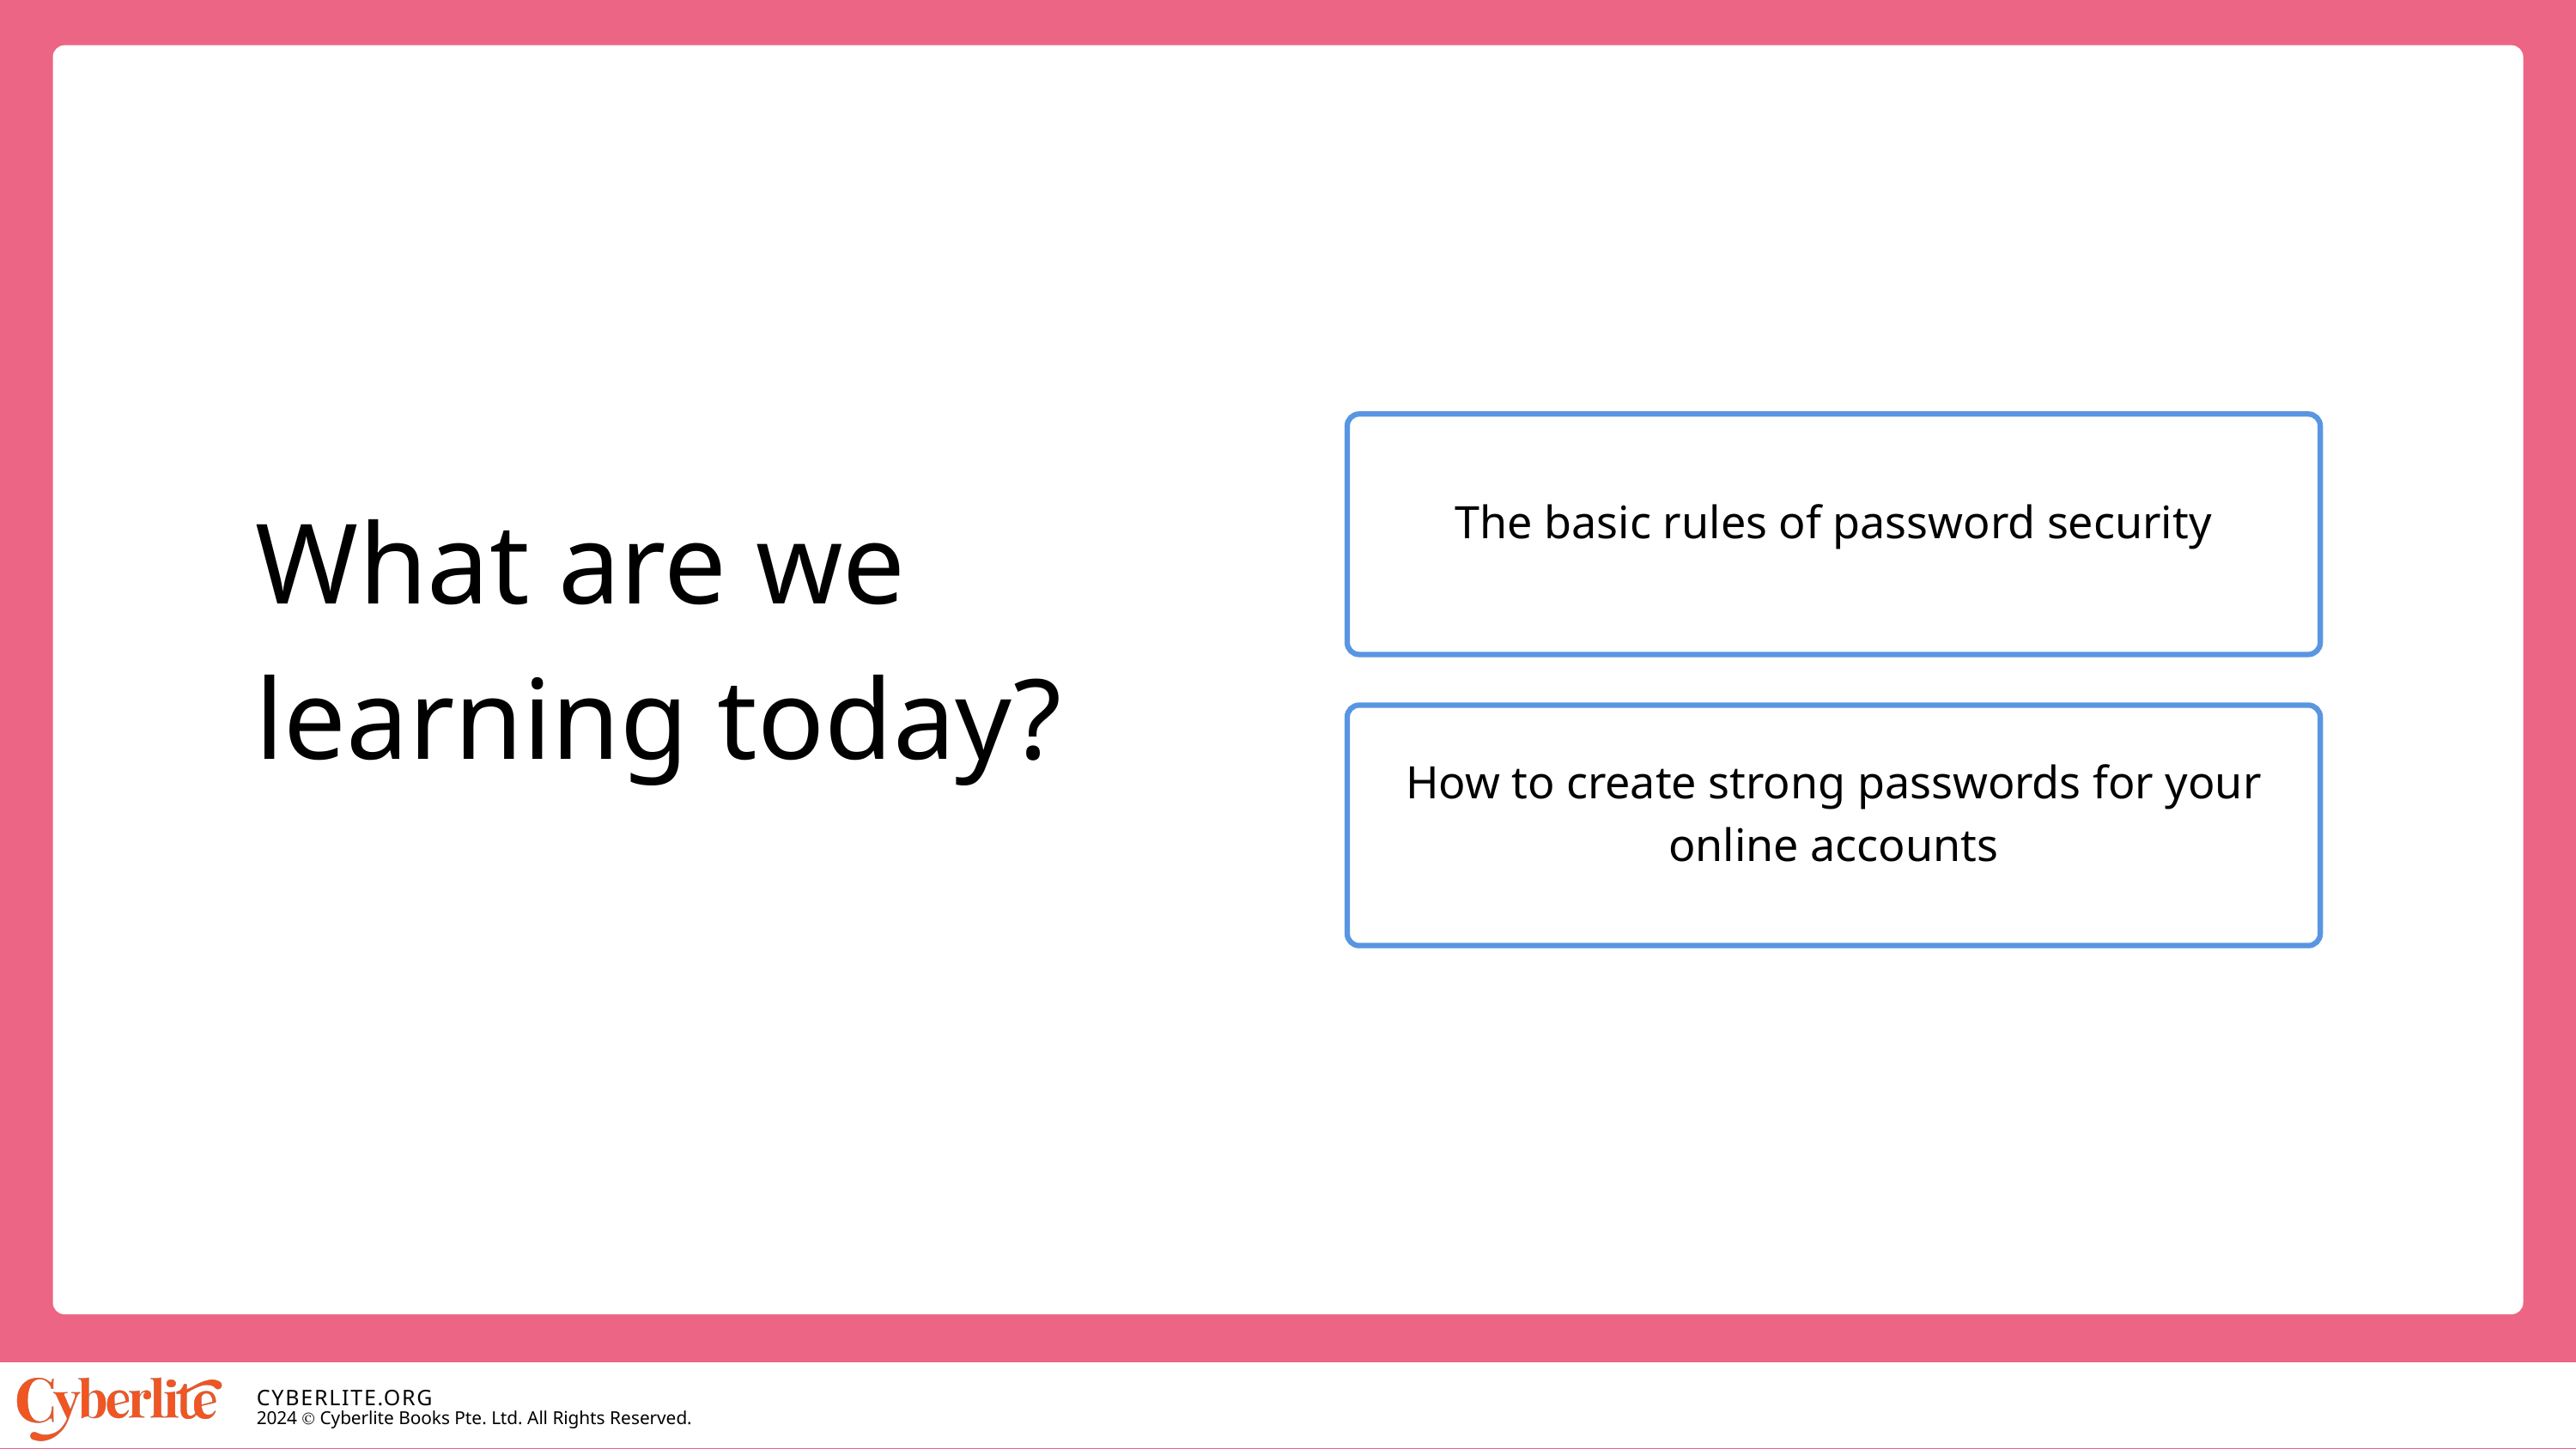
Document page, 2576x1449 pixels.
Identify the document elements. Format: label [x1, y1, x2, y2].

text_box [1346, 705, 2321, 946]
text_box [1346, 414, 2321, 655]
text_box [52, 45, 2524, 1315]
picture [0, 1361, 239, 1449]
